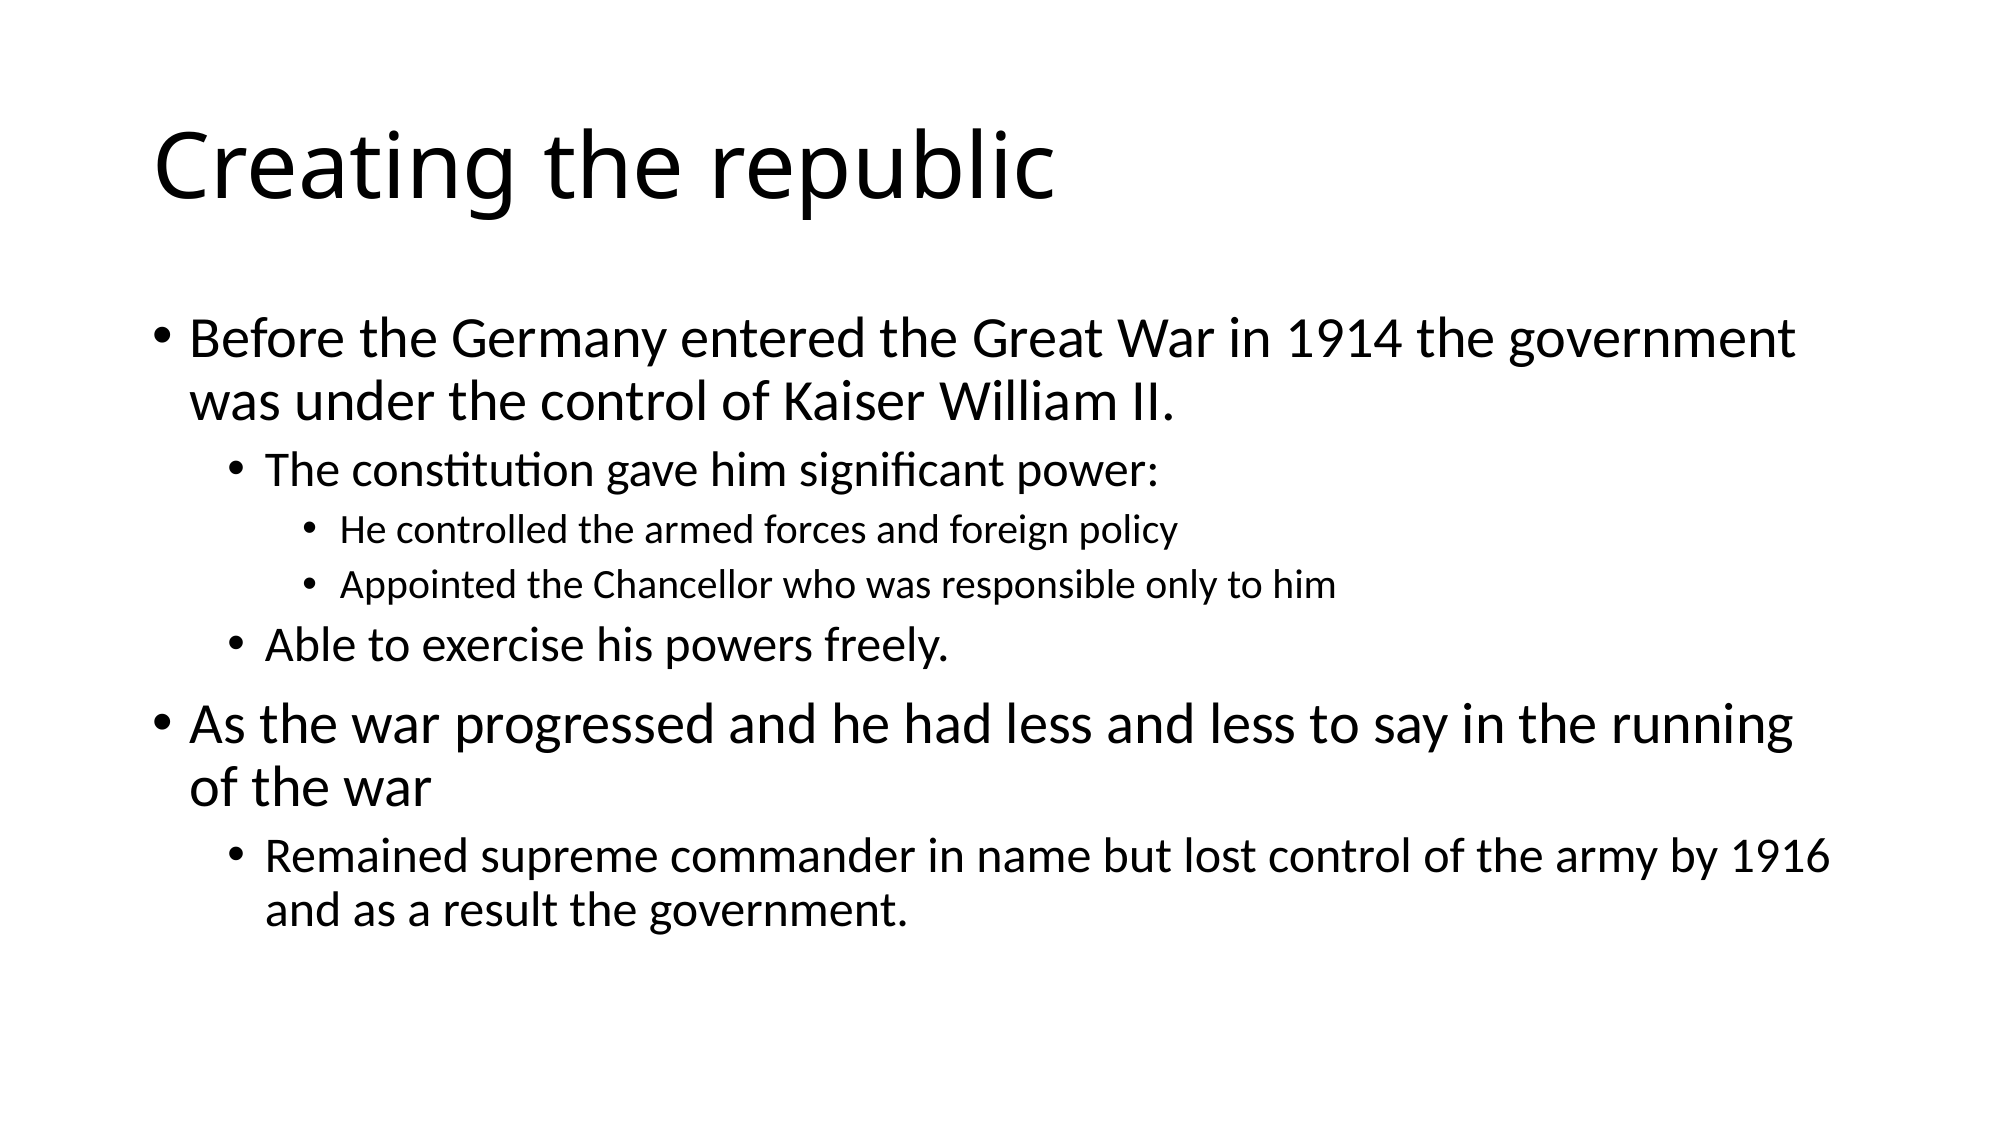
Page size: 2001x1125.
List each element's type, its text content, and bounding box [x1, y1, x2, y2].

title Creating the republic [137, 59, 1863, 278]
list Before the Germany entered the Great War in 1914 the government was under the control of Kaiser William II. The constitution gave him significant power: He controlled the armed forces and foreign policy Appointed the Chancellor who was responsible only to him Able to exercise his powers freely. As the war progressed and he had less and less to say in the running of the war Remained supreme commander in name but lost control of the army by 1916 and as a result the government. [137, 299, 1863, 1014]
